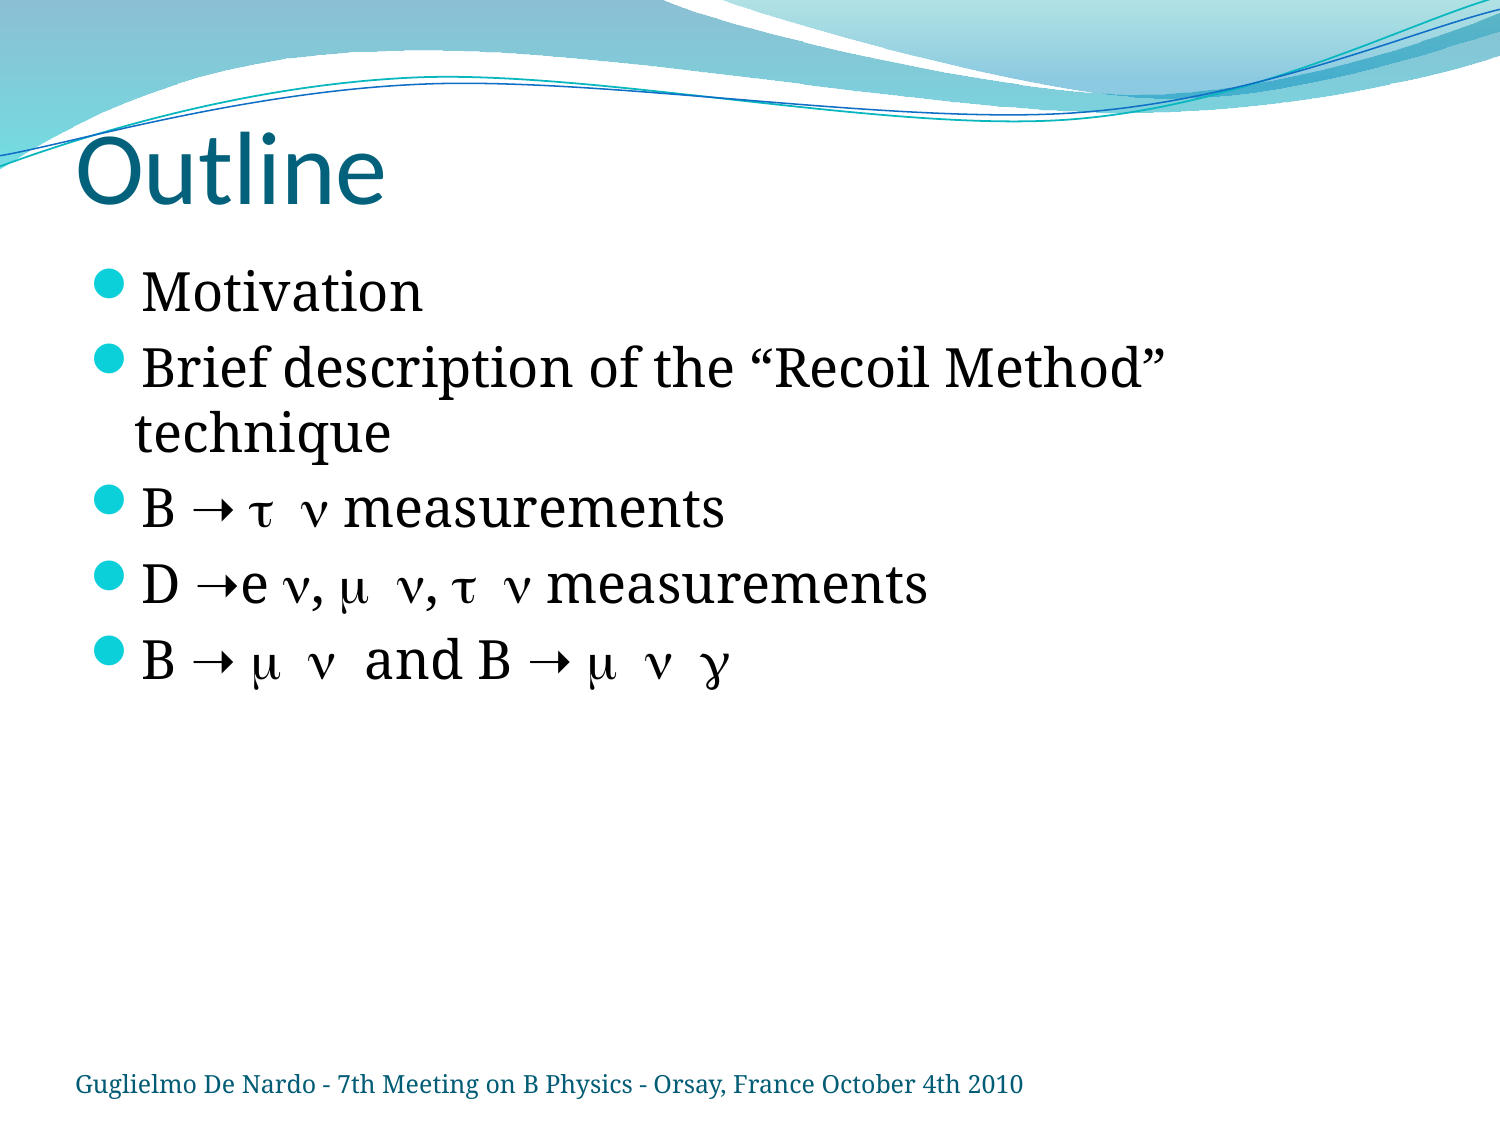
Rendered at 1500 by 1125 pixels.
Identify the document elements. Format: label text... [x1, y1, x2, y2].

footer Guglielmo De Nardo - 7th Meeting on B Physics - Orsay, France October 4th 2010 [75, 1042, 1200, 1103]
list Motivation Brief description of the “Recoil Method” technique B ➝ t n measurements D ➝e n, m n, t n measurements B ➝ m n and B ➝ m n g [75, 249, 1425, 1038]
title Outline [75, 37, 1425, 225]
